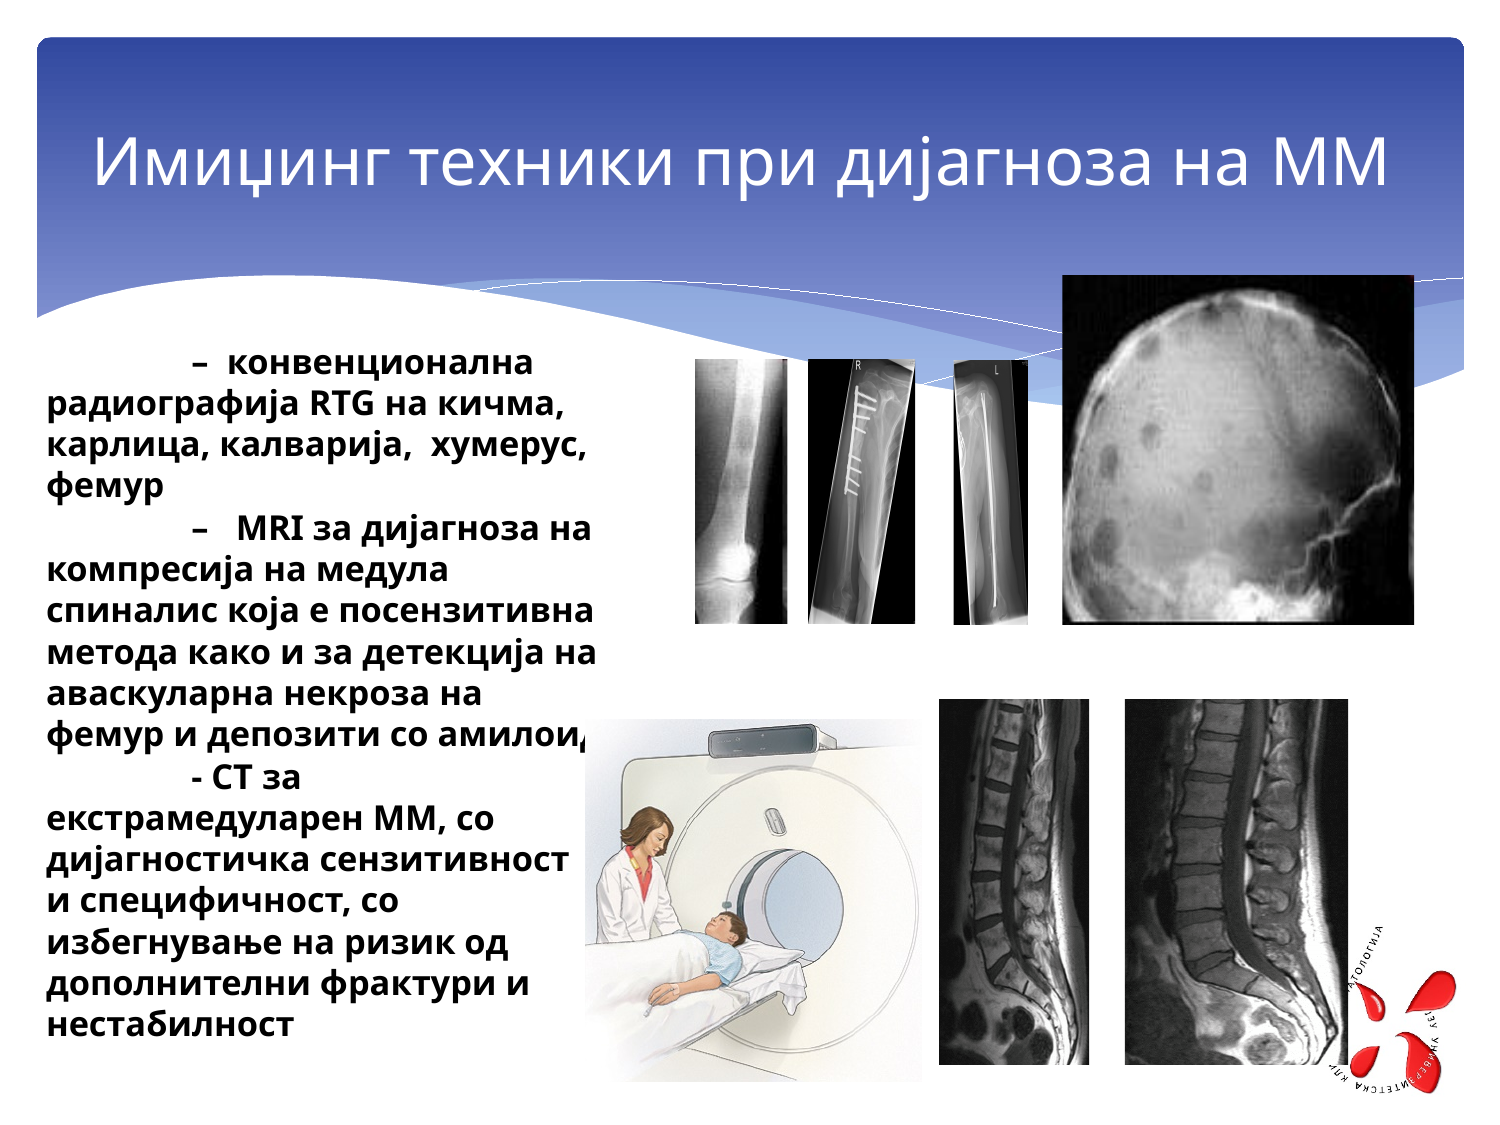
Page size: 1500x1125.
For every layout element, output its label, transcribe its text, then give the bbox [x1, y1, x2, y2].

text_box [808, 359, 916, 624]
title Имиџинг техники при дијагноза на MM [75, 55, 1425, 261]
text_box [953, 360, 1028, 625]
picture [585, 718, 923, 1082]
text_box [1062, 275, 1415, 625]
picture [1301, 924, 1474, 1097]
text_box [695, 359, 788, 624]
text_box [939, 699, 1090, 1065]
list – конвенционална радиографија RTG на кичма, карлица, калварија, хумерус, фемур – MRI за дијагноза на компресија на медула спиналис која е посензитивна метода како и за детекција на аваскуларна некроза на фемур и депозити со амилоид - CT за екстрамедуларен ММ, со дијагностичка сензитивност и специфичност, со избегнување на ризик од дополнителни фрактури и нестабилност [31, 332, 619, 1070]
text_box [1124, 699, 1349, 1065]
